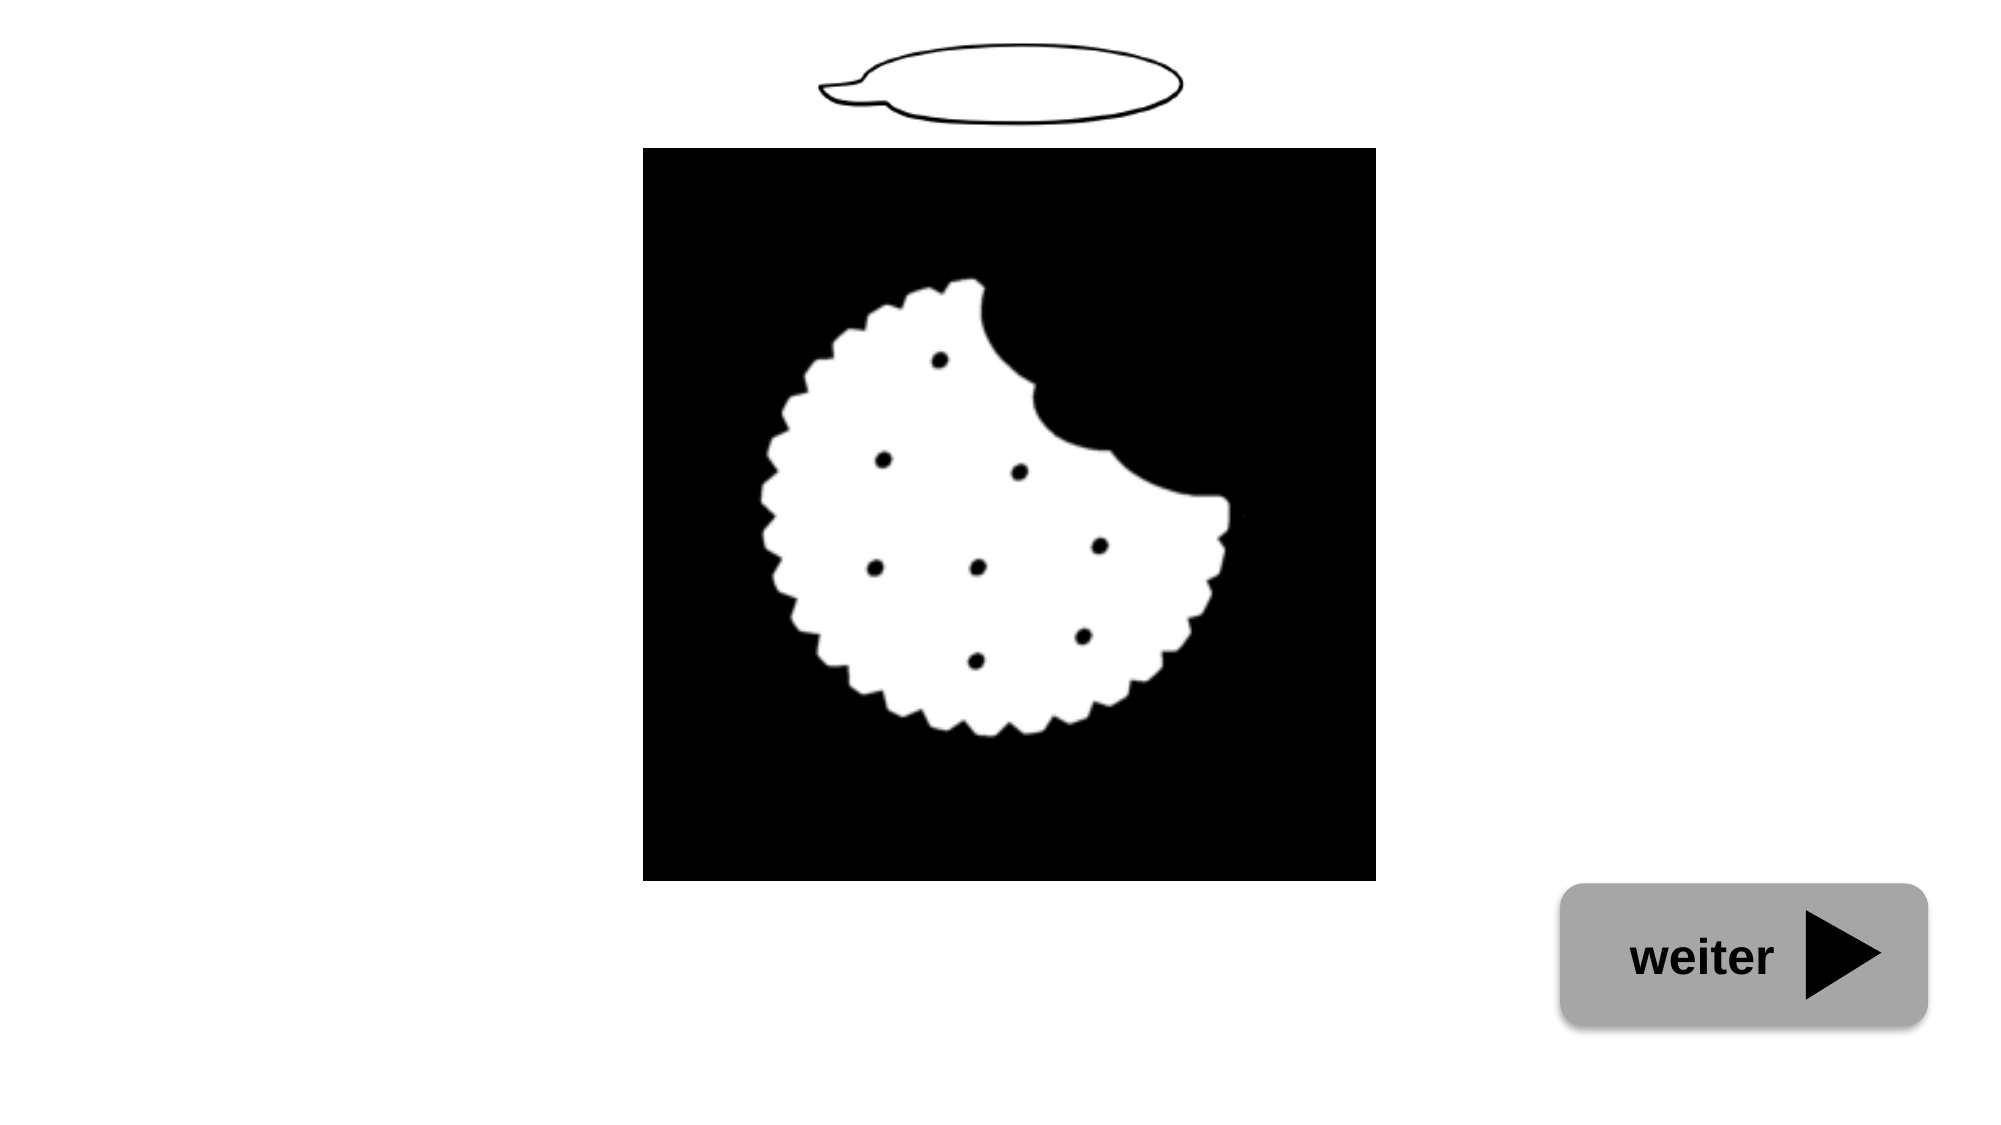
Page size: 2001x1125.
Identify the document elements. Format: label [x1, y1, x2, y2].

text_box [1473, 832, 1959, 1078]
picture [643, 6, 1376, 881]
text_box [1560, 883, 1929, 1027]
